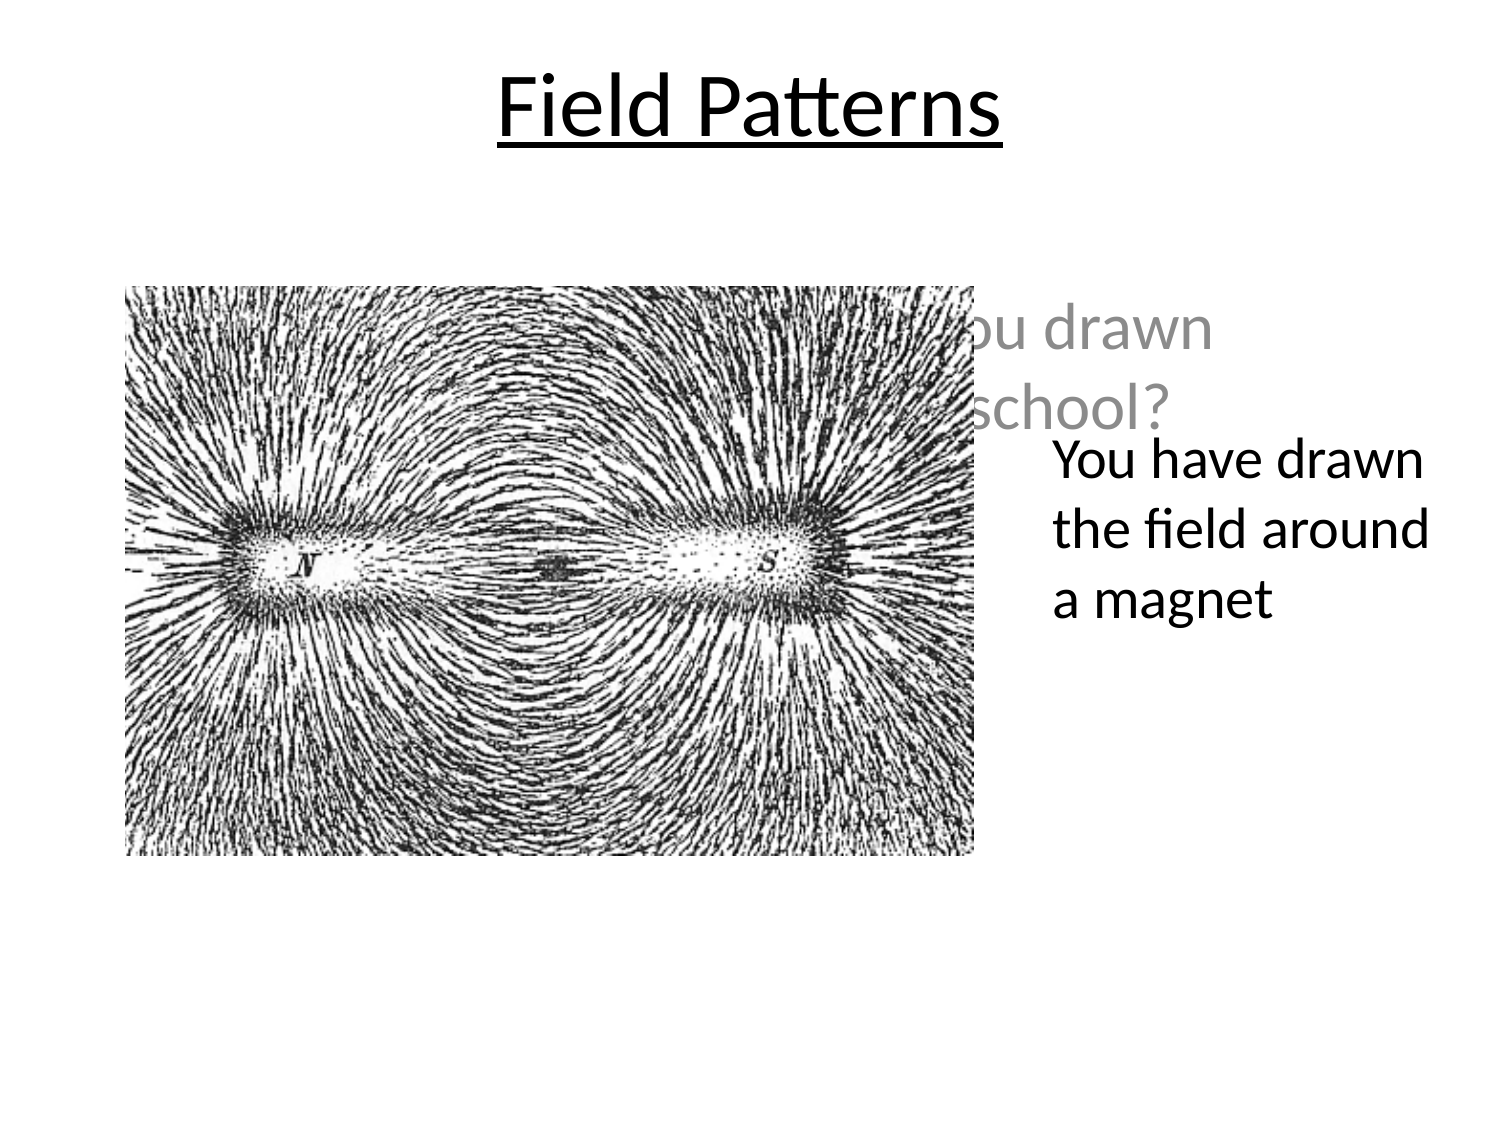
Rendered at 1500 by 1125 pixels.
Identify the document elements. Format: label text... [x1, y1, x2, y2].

picture [124, 286, 974, 856]
subtitle What field patterns has you drawn while you have been at school? [225, 275, 1275, 475]
title Field Patterns [112, 24, 1388, 175]
text_box You have drawn the field around a magnet [1037, 412, 1463, 638]
